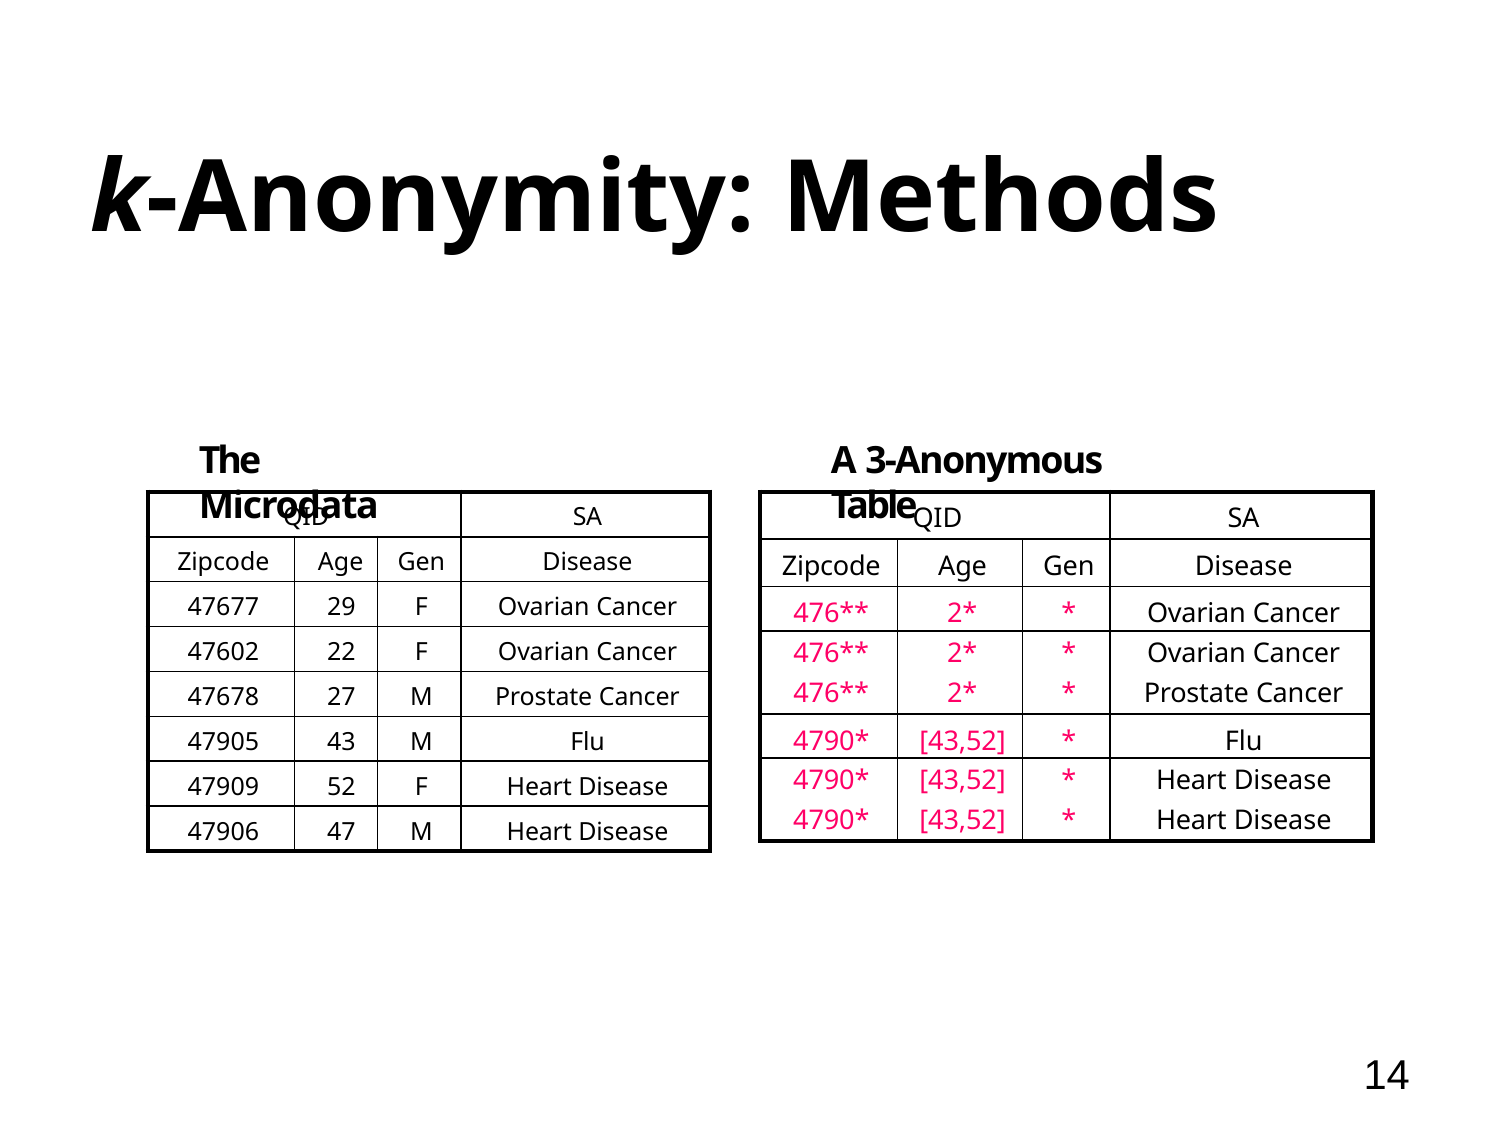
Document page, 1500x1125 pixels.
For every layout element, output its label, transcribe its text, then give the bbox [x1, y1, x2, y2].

table_cell Ovarian Cancer [462, 627, 708, 671]
table_cell 476** [762, 632, 897, 671]
table_cell 2* [898, 632, 1022, 671]
table_cell Age [898, 540, 1022, 586]
table_cell 27 [295, 672, 377, 716]
table_header QID [762, 494, 1109, 538]
title k-Anonymity: Methods [74, 97, 1426, 286]
table_cell Ovarian Cancer [1111, 587, 1370, 630]
table_cell [43,52] [898, 715, 1022, 757]
table_cell Heart Disease [462, 762, 708, 805]
table_cell F [378, 762, 460, 805]
table_cell Gen [1023, 540, 1109, 586]
table_cell 47905 [150, 717, 294, 760]
table_cell 4790* [762, 759, 897, 798]
table_cell * [1023, 715, 1109, 757]
table_cell Zipcode [762, 540, 897, 586]
table_header SA [462, 494, 708, 536]
table_cell Prostate Cancer [462, 672, 708, 716]
table_cell M [378, 672, 460, 716]
table_cell Flu [1111, 715, 1370, 757]
table_cell 4790* [762, 798, 897, 839]
table_cell * [1023, 798, 1109, 839]
table_cell Flu [462, 717, 708, 760]
table_cell F [378, 582, 460, 626]
table_cell Age [295, 538, 377, 581]
table_cell Disease [462, 538, 708, 581]
table_cell Heart Disease [1111, 759, 1370, 798]
table_cell [43,52] [898, 759, 1022, 798]
table_cell * [1023, 671, 1109, 713]
table_cell 22 [295, 627, 377, 671]
table_cell Heart Disease [462, 807, 708, 849]
table_cell 476** [762, 587, 897, 630]
table_cell 47602 [150, 627, 294, 671]
table_cell * [1023, 759, 1109, 798]
table_cell 29 [295, 582, 377, 626]
table_cell 47906 [150, 807, 294, 849]
table_cell M [378, 807, 460, 849]
table_cell M [378, 717, 460, 760]
table_cell Disease [1111, 540, 1370, 586]
table_cell 47678 [150, 672, 294, 716]
table_cell Ovarian Cancer [462, 582, 708, 626]
table_cell Prostate Cancer [1111, 671, 1370, 713]
table_cell 47909 [150, 762, 294, 805]
table_cell 2* [898, 671, 1022, 713]
table_cell [43,52] [898, 798, 1022, 839]
table_cell Gen [378, 538, 460, 581]
text_box A 3-Anonymous Table [828, 434, 1172, 527]
table_cell 2* [898, 587, 1022, 630]
table_cell Zipcode [150, 538, 294, 581]
table_cell * [1023, 587, 1109, 630]
text_box The Microdata [196, 434, 428, 527]
table_cell Ovarian Cancer [1111, 632, 1370, 671]
table_cell 43 [295, 717, 377, 760]
slide_number 14 [1074, 1042, 1425, 1103]
table_cell F [378, 627, 460, 671]
table_cell 4790* [762, 715, 897, 757]
table_cell 476** [762, 671, 897, 713]
table_header QID [150, 494, 460, 536]
table_cell 52 [295, 762, 377, 805]
table_header SA [1111, 494, 1370, 538]
table_cell 47677 [150, 582, 294, 626]
table_cell 47 [295, 807, 377, 849]
table_cell Heart Disease [1111, 798, 1370, 839]
table_cell * [1023, 632, 1109, 671]
